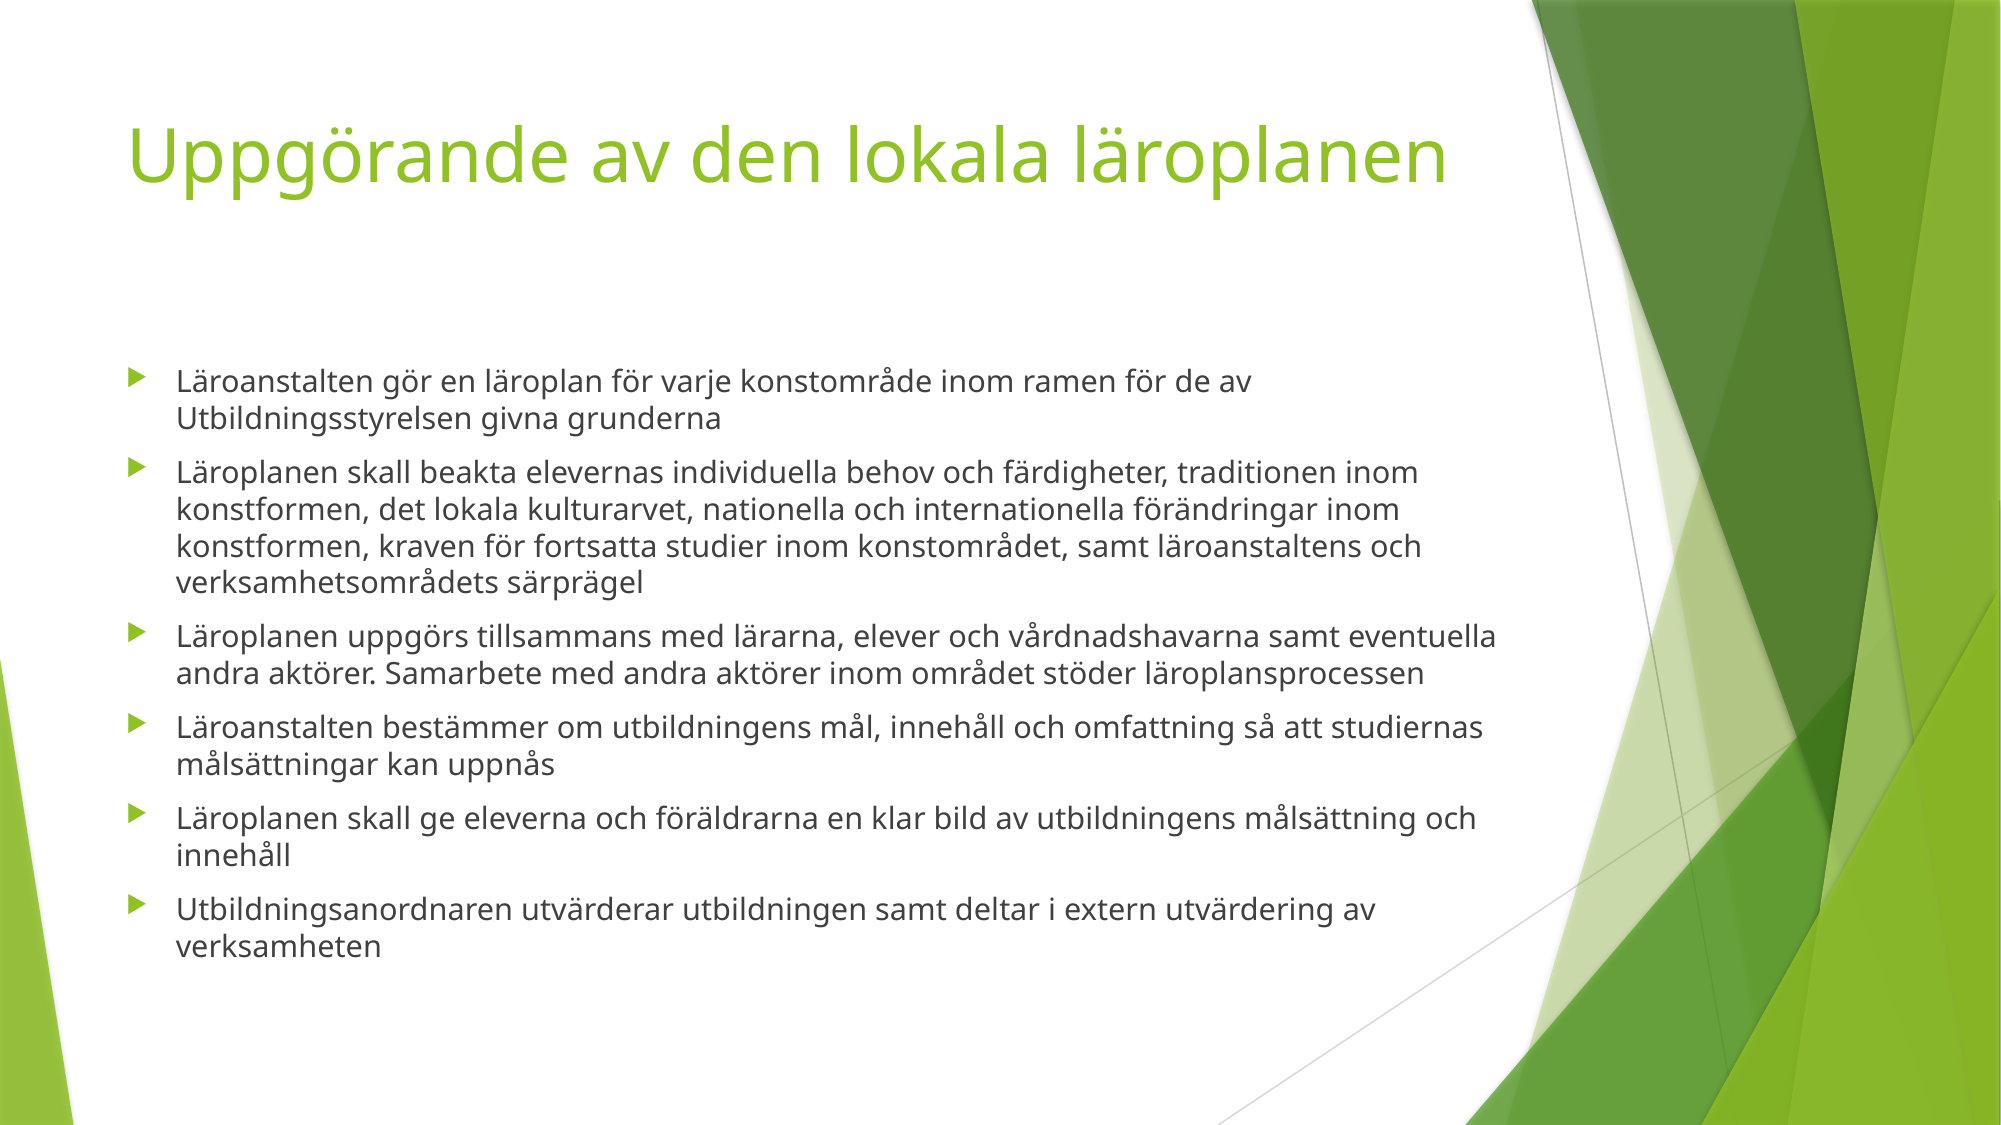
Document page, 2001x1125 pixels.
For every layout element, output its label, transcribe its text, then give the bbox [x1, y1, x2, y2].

list Läroanstalten gör en läroplan för varje konstområde inom ramen för de av Utbildningsstyrelsen givna grunderna Läroplanen skall beakta elevernas individuella behov och färdigheter, traditionen inom konstformen, det lokala kulturarvet, nationella och internationella förändringar inom konstformen, kraven för fortsatta studier inom konstområdet, samt läroanstaltens och verksamhetsområdets särprägel Läroplanen uppgörs tillsammans med lärarna, elever och vårdnadshavarna samt eventuella andra aktörer. Samarbete med andra aktörer inom området stöder läroplansprocessen Läroanstalten bestämmer om utbildningens mål, innehåll och omfattning så att studiernas målsättningar kan uppnås Läroplanen skall ge eleverna och föräldrarna en klar bild av utbildningens målsättning och innehåll Utbildningsanordnaren utvärderar utbildningen samt deltar i extern utvärdering av verksamheten [111, 354, 1522, 992]
title Uppgörande av den lokala läroplanen [111, 99, 1522, 317]
